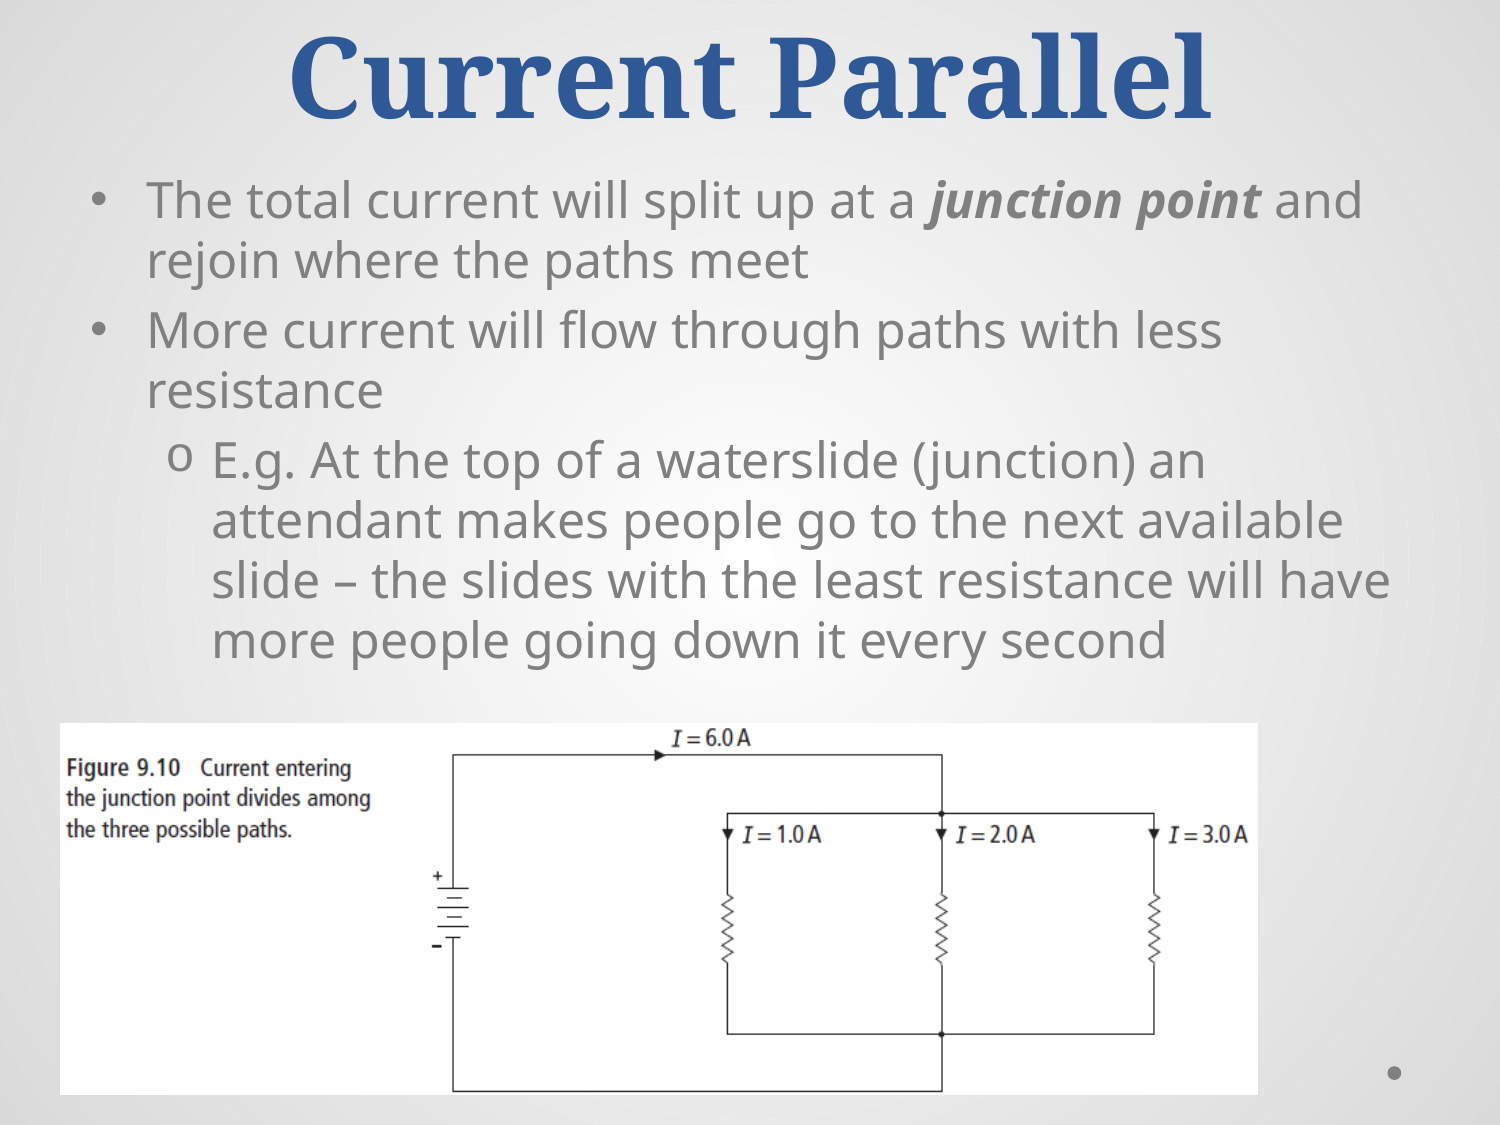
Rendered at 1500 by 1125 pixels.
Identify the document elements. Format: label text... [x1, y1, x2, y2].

picture [60, 723, 1259, 1095]
title Current Parallel [75, 0, 1425, 149]
list The total current will split up at a junction point and rejoin where the paths meet More current will flow through paths with less resistance E.g. At the top of a waterslide (junction) an attendant makes people go to the next available slide – the slides with the least resistance will have more people going down it every second [75, 160, 1425, 633]
